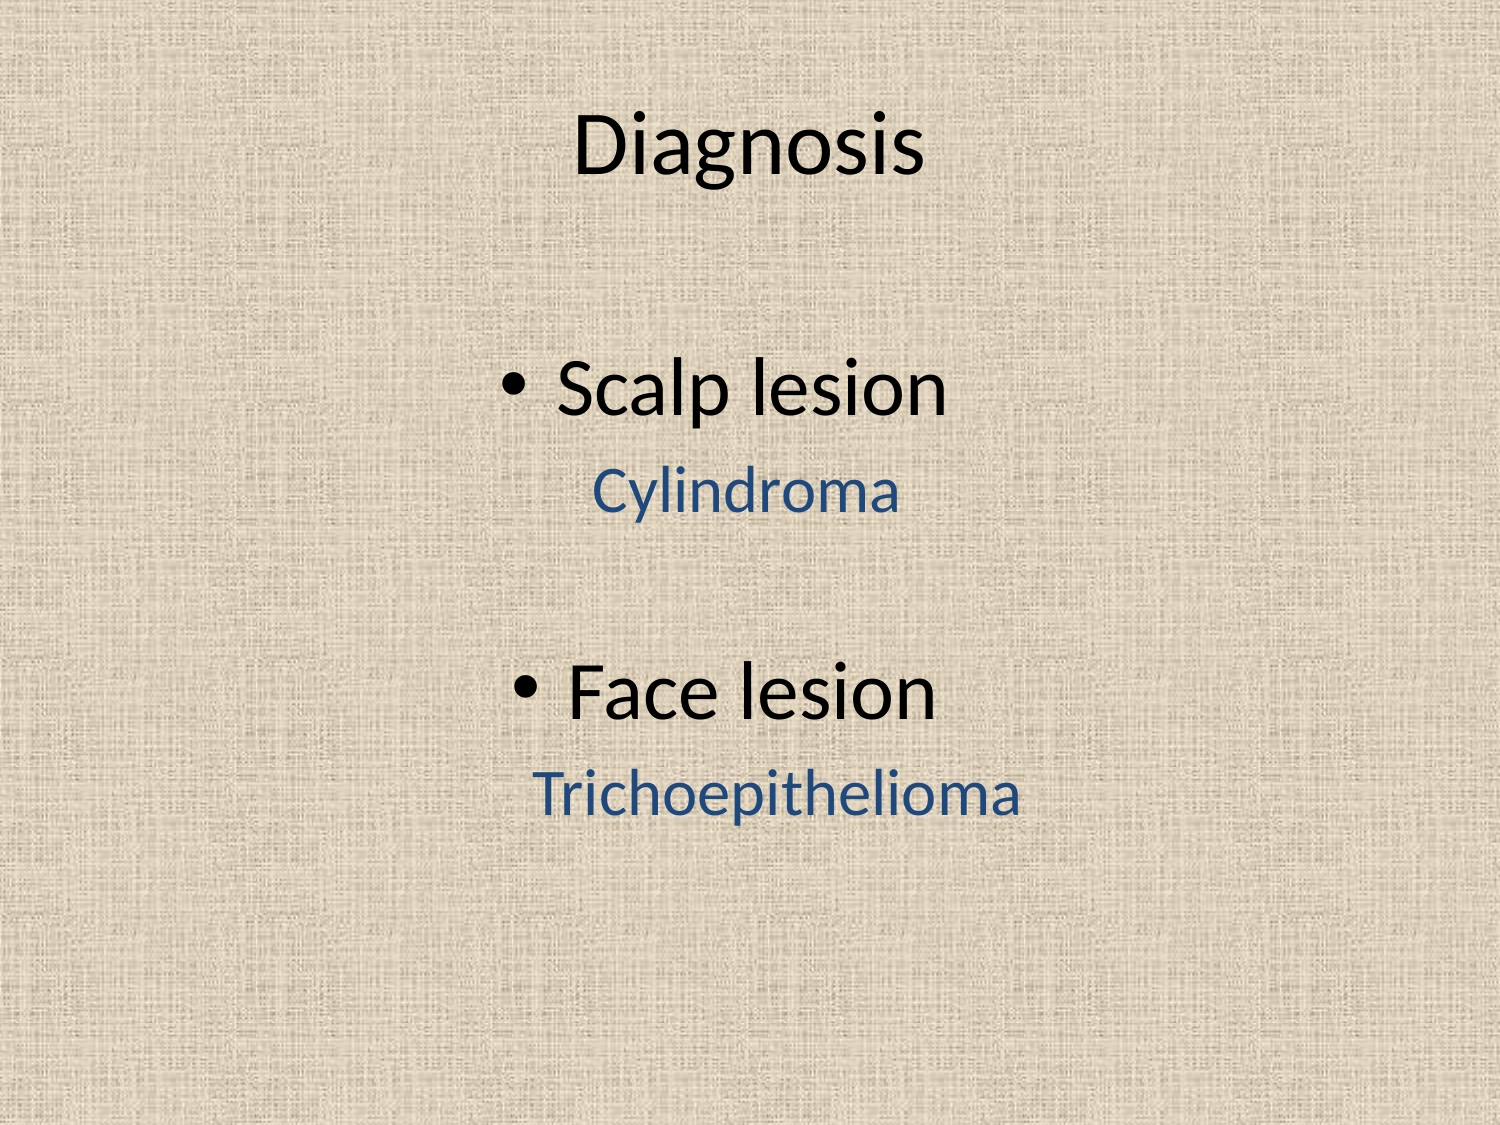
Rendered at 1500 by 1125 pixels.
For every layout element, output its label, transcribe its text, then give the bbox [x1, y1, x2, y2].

list Scalp lesion Cylindroma Face lesion Trichoepithelioma [106, 324, 1344, 975]
title Diagnosis [156, 62, 1344, 213]
picture [0, 0, 1500, 1125]
